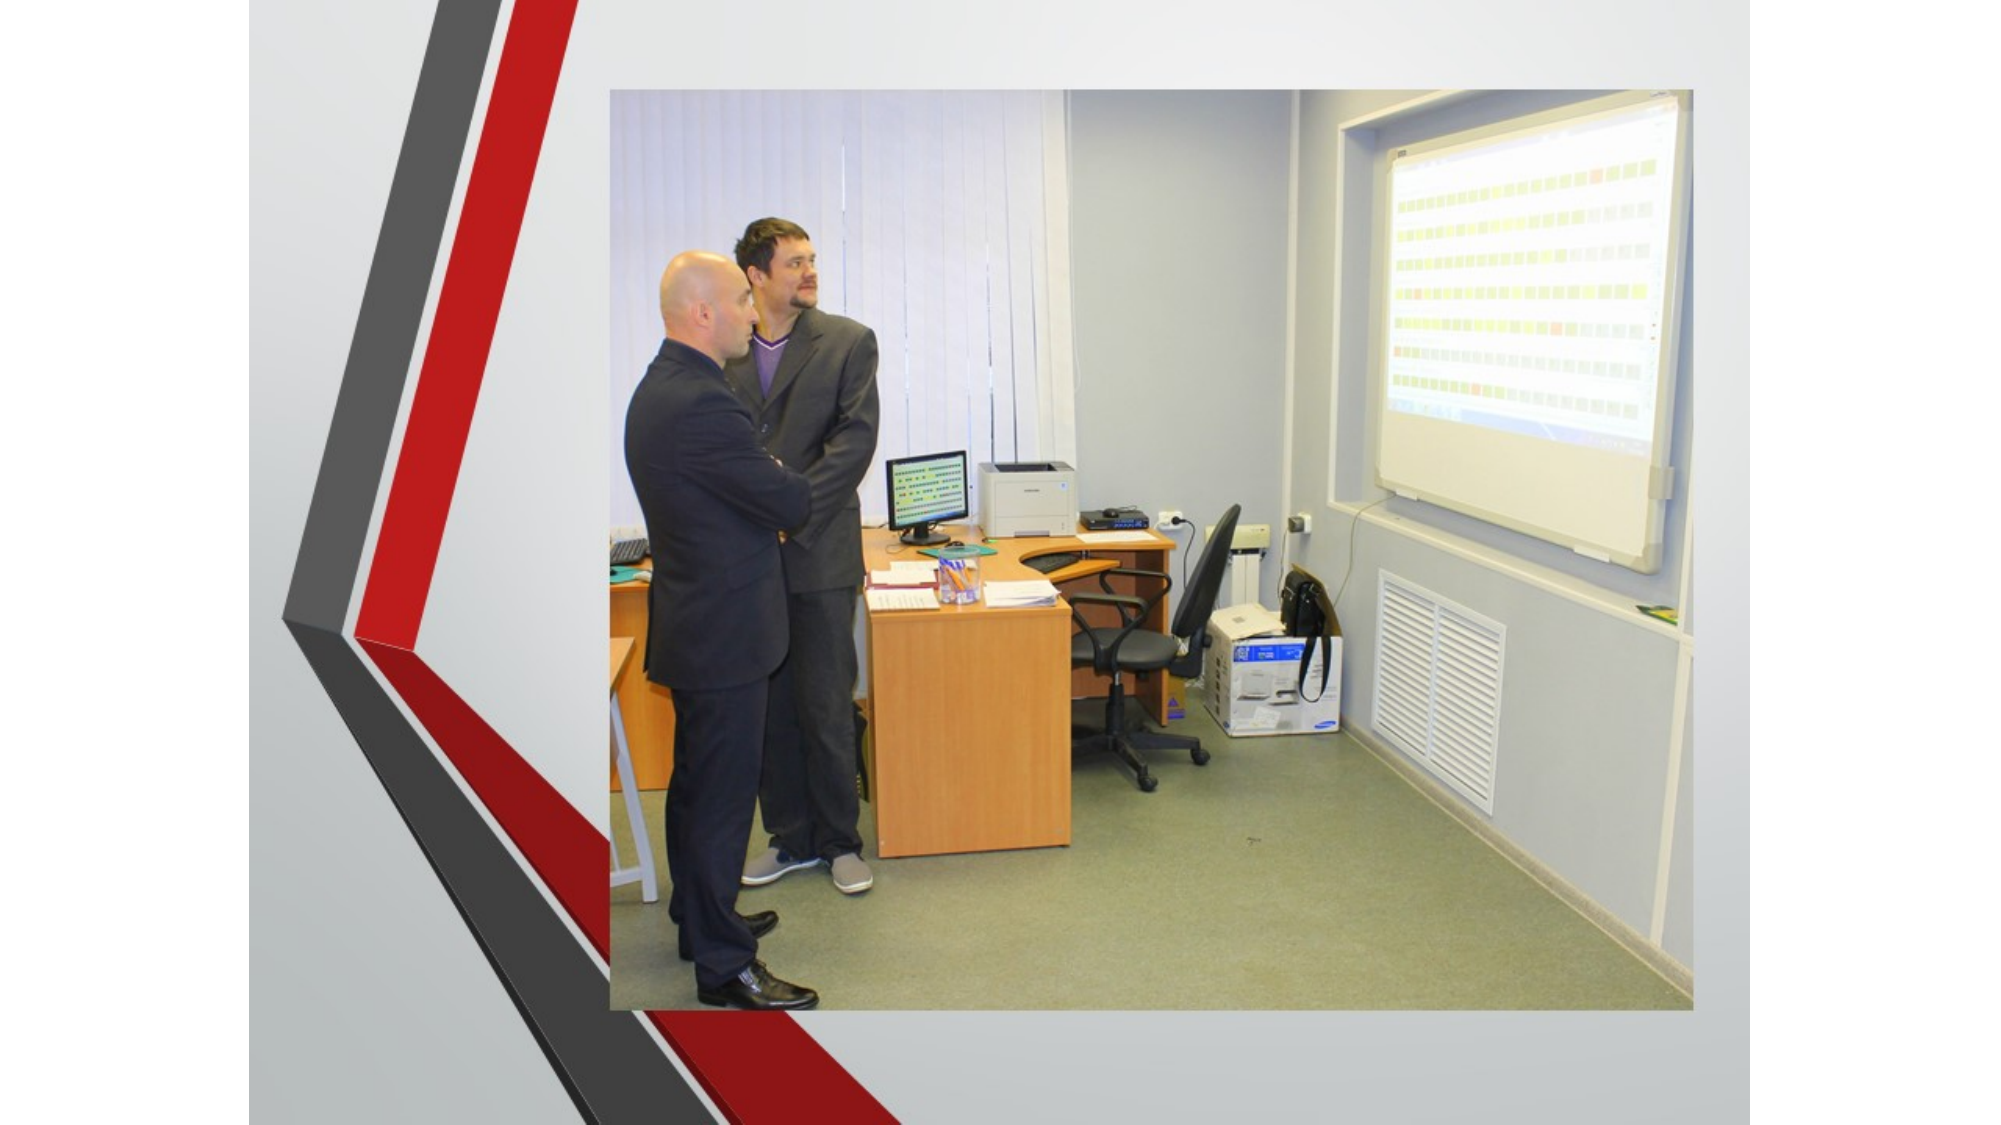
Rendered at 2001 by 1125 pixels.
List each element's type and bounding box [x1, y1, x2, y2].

picture [249, 0, 1750, 1125]
